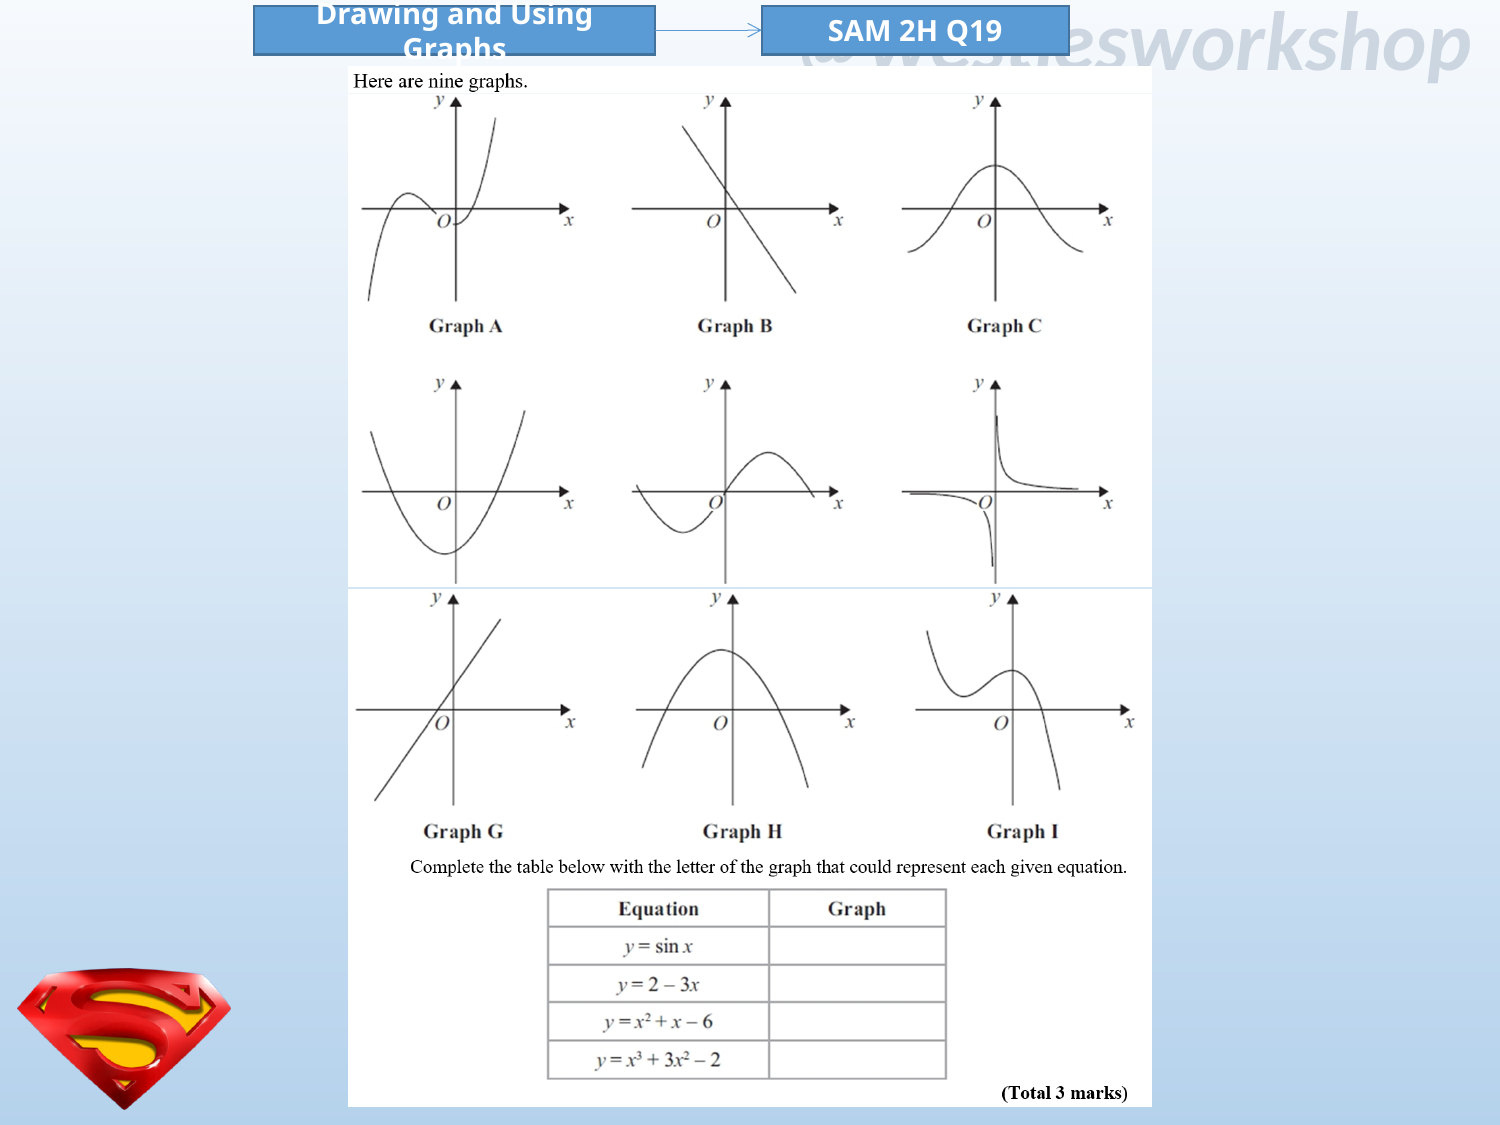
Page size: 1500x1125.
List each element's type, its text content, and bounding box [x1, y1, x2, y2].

picture [17, 968, 231, 1110]
text_box SAM 2H Q19 [761, 5, 1070, 56]
text_box Drawing and Using Graphs [253, 5, 656, 56]
picture [348, 589, 1152, 1107]
picture [348, 94, 1152, 587]
picture [348, 66, 1152, 93]
